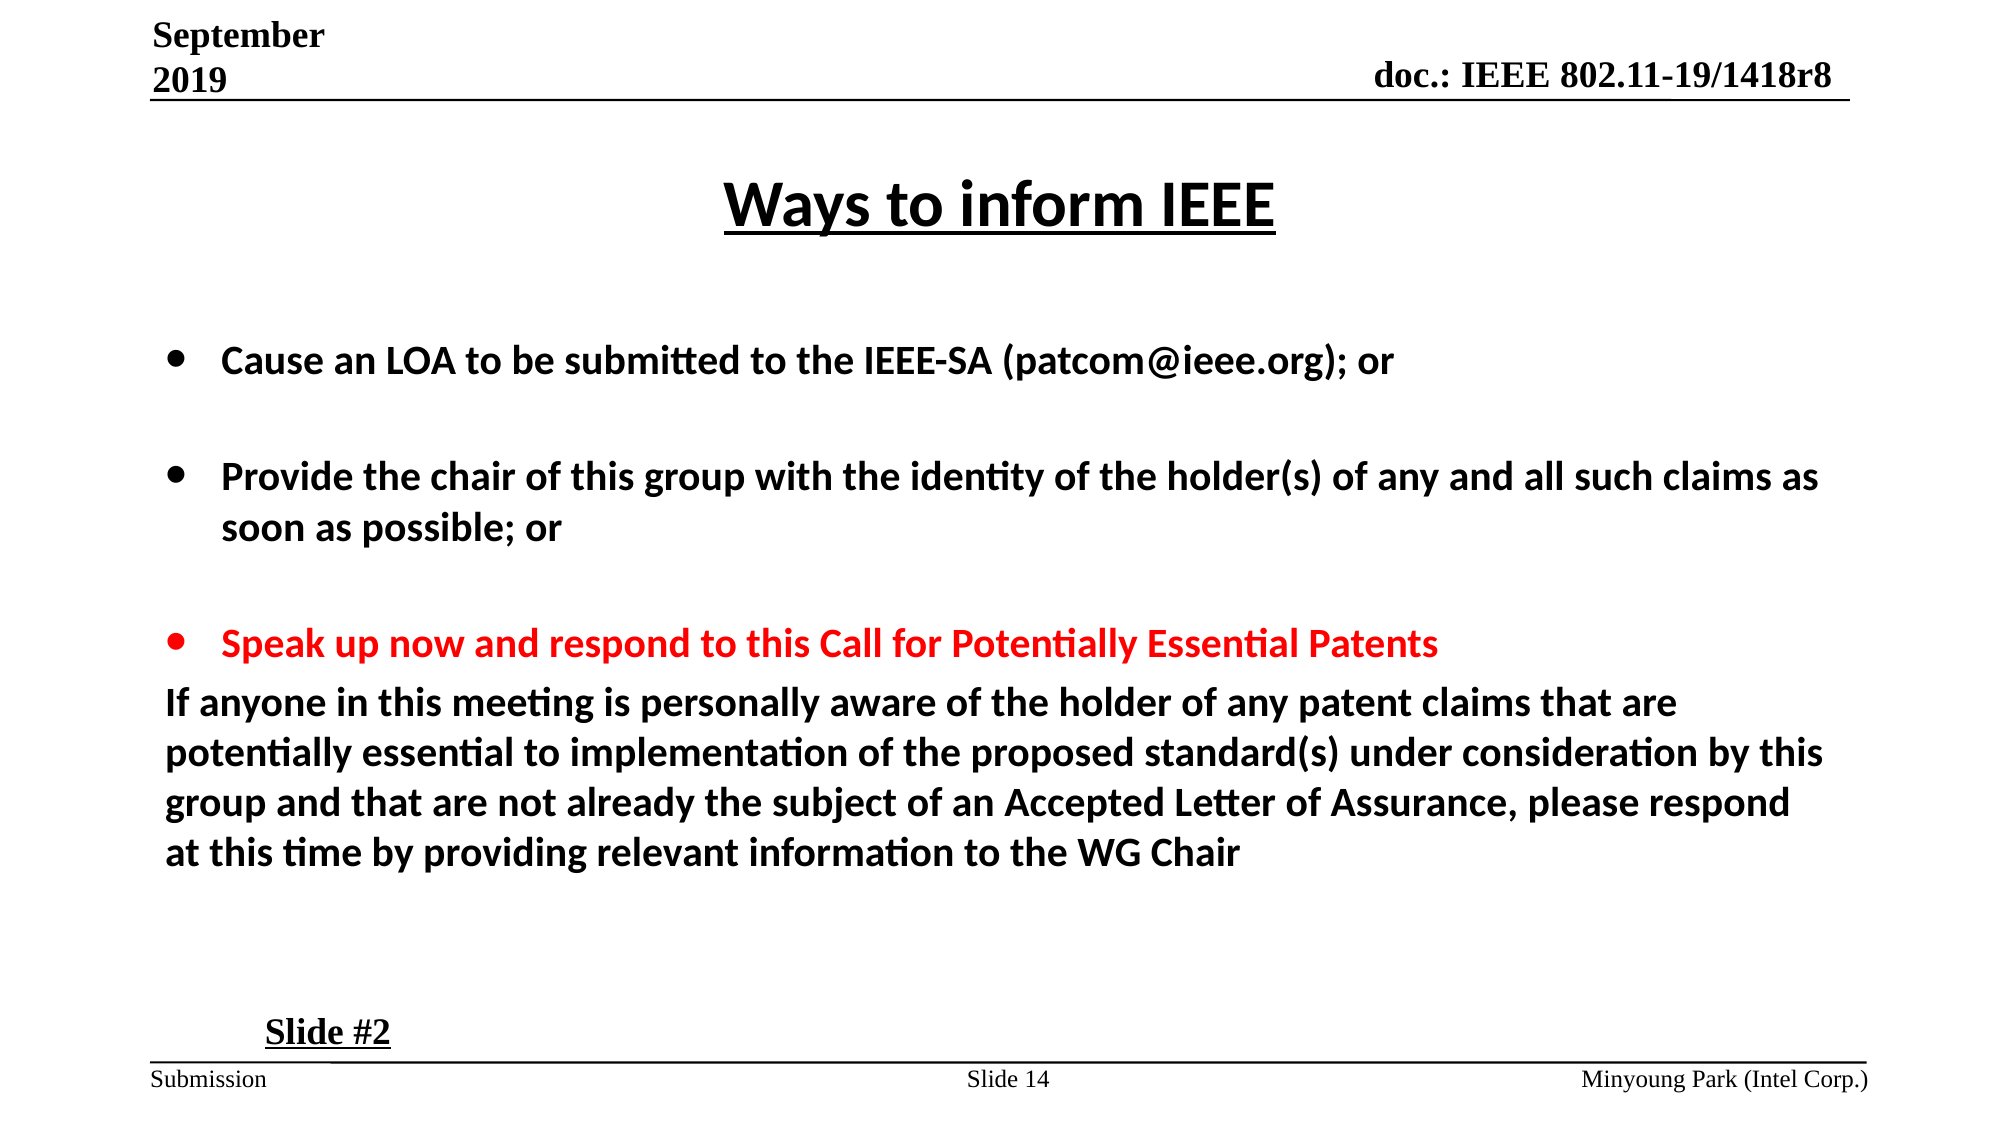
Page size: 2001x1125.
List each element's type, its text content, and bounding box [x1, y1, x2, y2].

footer Minyoung Park (Intel Corp.) [1266, 1061, 1869, 1093]
text_box Slide #2 [250, 999, 407, 1060]
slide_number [152, 54, 347, 101]
slide_number Slide 14 [966, 1061, 1051, 1093]
list Cause an LOA to be submitted to the IEEE-SA (patcom@ieee.org); or Provide the chair of this group with the identity of the holder(s) of any and all such claims as soon as possible; or Speak up now and respond to this Call for Potentially Essential Patents If anyone in this meeting is personally aware of the holder of any patent claims that are potentially essential to implementation of the proposed standard(s) under consideration by this group and that are not already the subject of an Accepted Letter of Assurance, please respond at this time by providing relevant information to the WG Chair [150, 324, 1850, 1000]
title Ways to inform IEEE [150, 112, 1850, 288]
